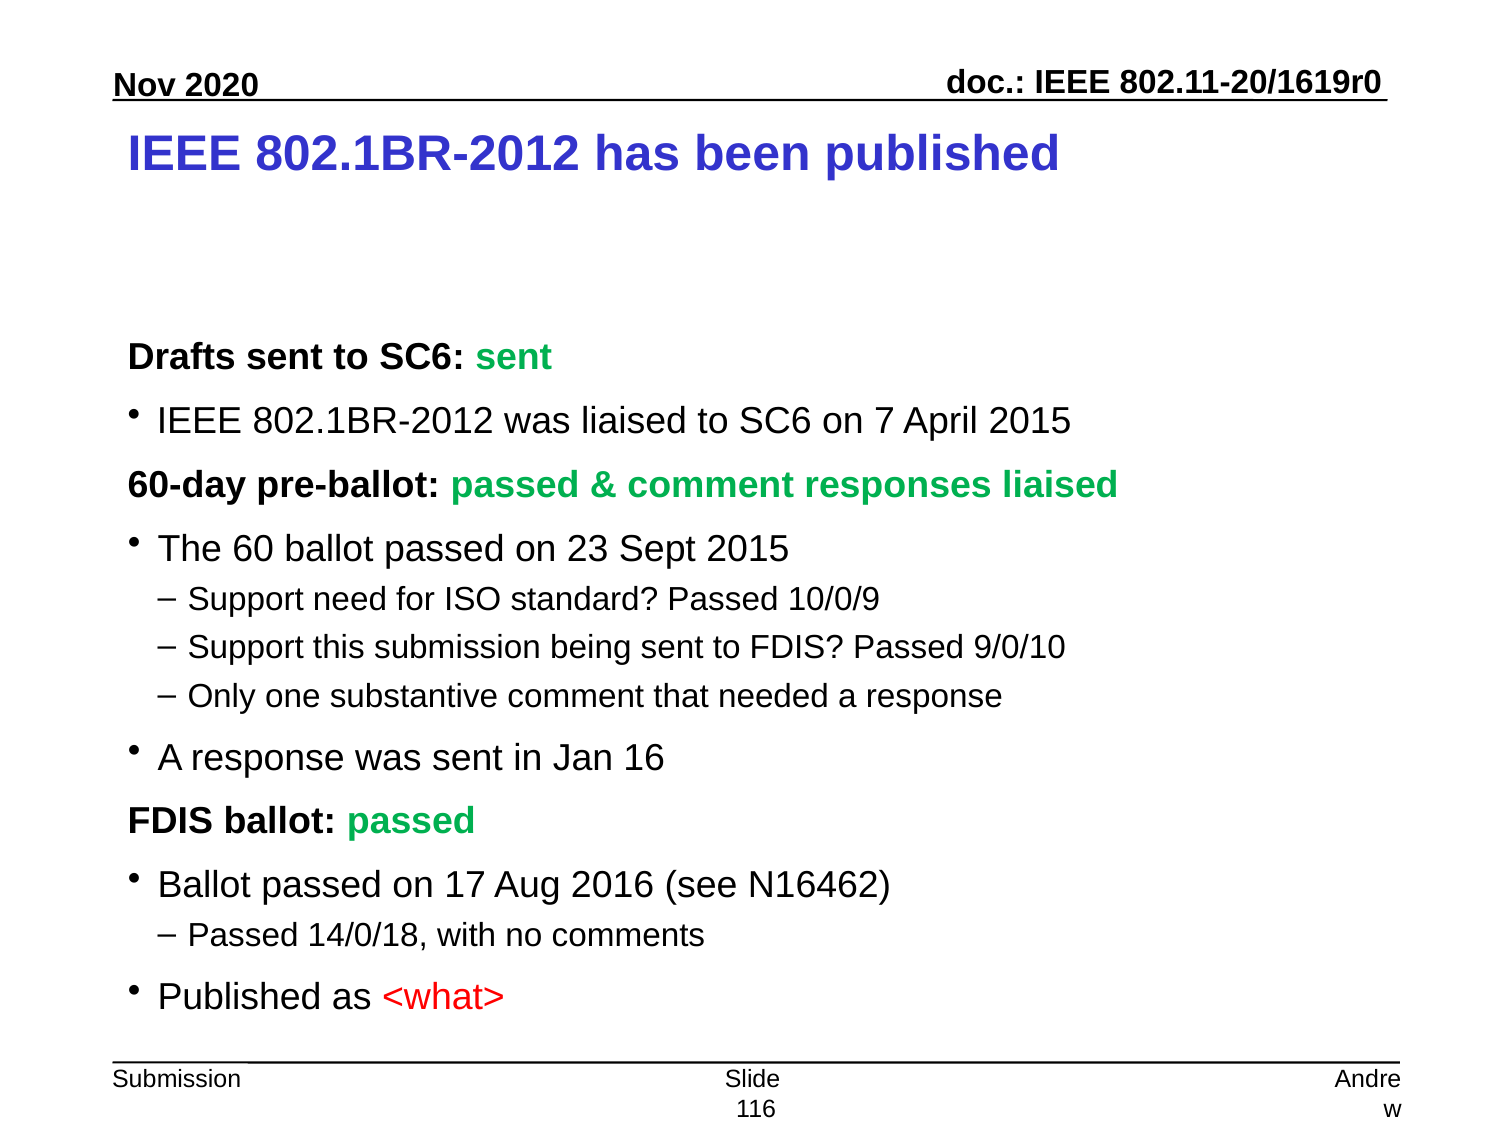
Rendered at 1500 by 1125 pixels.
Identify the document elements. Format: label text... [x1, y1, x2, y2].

list Drafts sent to SC6: sent IEEE 802.1BR-2012 was liaised to SC6 on 7 April 2015 60-day pre-ballot: passed & comment responses liaised The 60 ballot passed on 23 Sept 2015 Support need for ISO standard? Passed 10/0/9 Support this submission being sent to FDIS? Passed 9/0/10 Only one substantive comment that needed a response A response was sent in Jan 16 FDIS ballot: passed Ballot passed on 17 Aug 2016 (see N16462) Passed 14/0/18, with no comments Published as <what> [112, 324, 1388, 1000]
title IEEE 802.1BR-2012 has been published [112, 112, 1425, 288]
slide_number Slide 116 [709, 1061, 803, 1093]
footer Andrew Myles, Cisco [1320, 1061, 1402, 1093]
